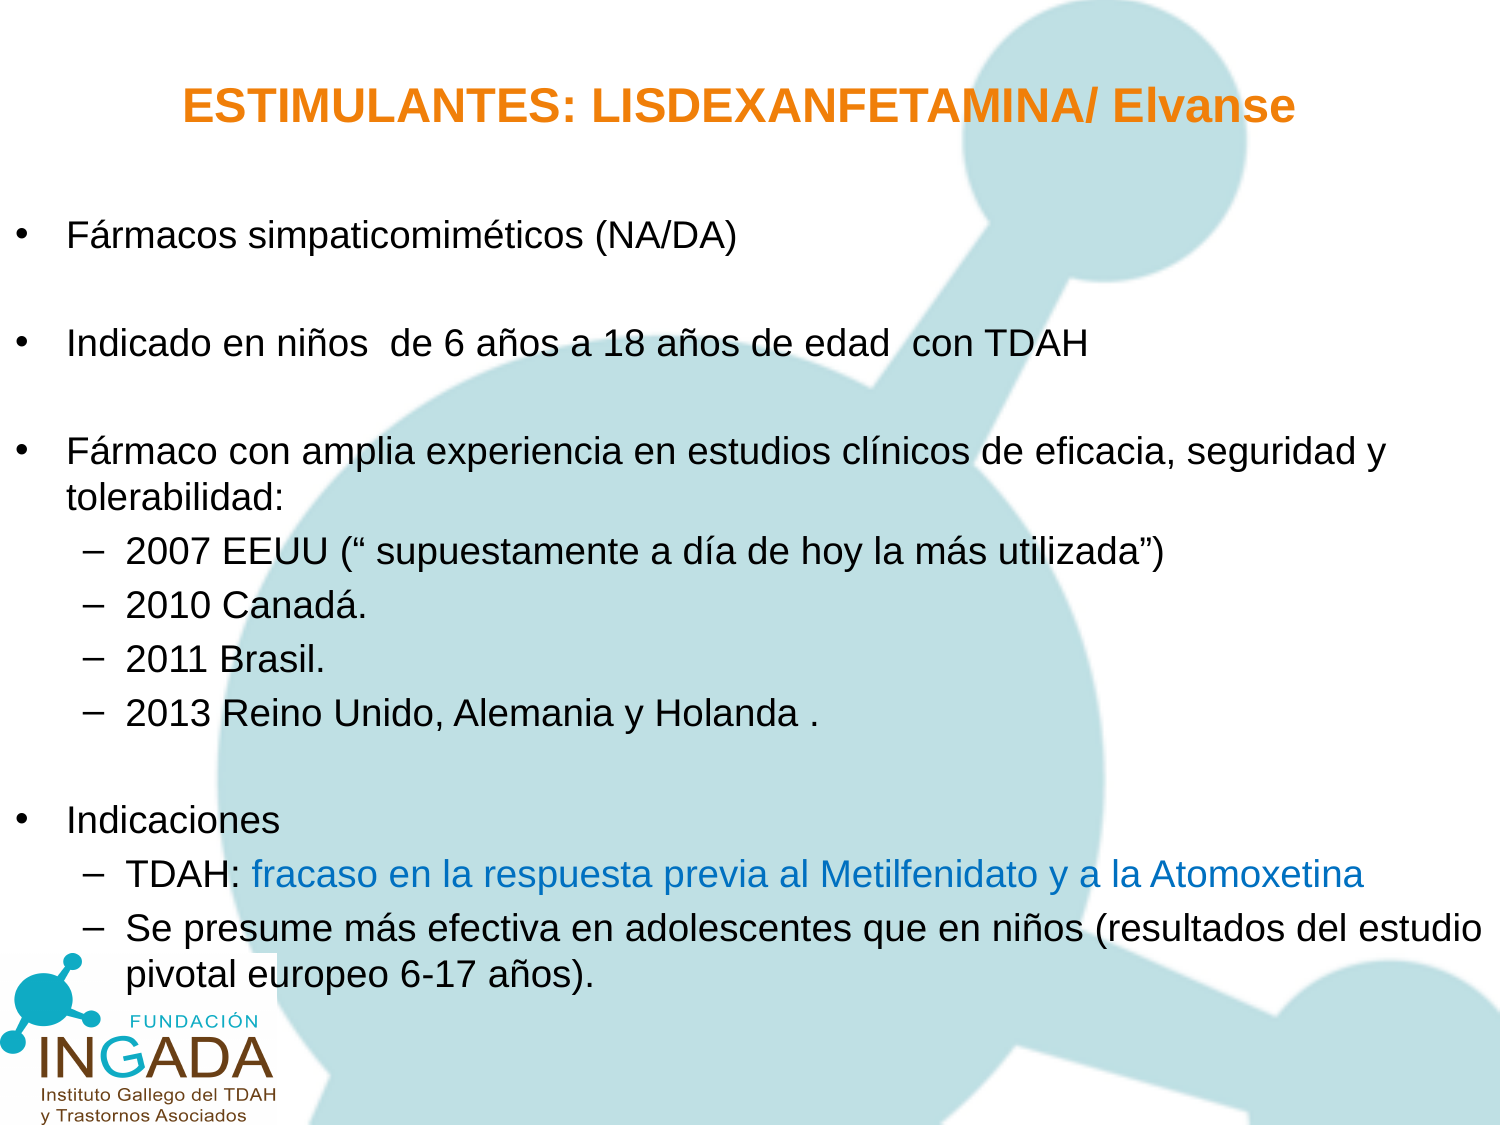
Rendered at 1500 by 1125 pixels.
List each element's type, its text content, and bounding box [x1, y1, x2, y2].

title ESTIMULANTES: LISDEXANFETAMINA/ Elvanse [0, 0, 1483, 149]
list Fármacos simpaticomiméticos (NA/DA) Indicado en niños de 6 años a 18 años de edad con TDAH Fármaco con amplia experiencia en estudios clínicos de eficacia, seguridad y tolerabilidad: 2007 EEUU (“ supuestamente a día de hoy la más utilizada”) 2010 Canadá. 2011 Brasil. 2013 Reino Unido, Alemania y Holanda . Indicaciones TDAH: fracaso en la respuesta previa al Metilfenidato y a la Atomoxetina Se presume más efectiva en adolescentes que en niños (resultados del estudio pivotal europeo 6-17 años). [0, 149, 1500, 1012]
picture [0, 1012, 277, 1125]
